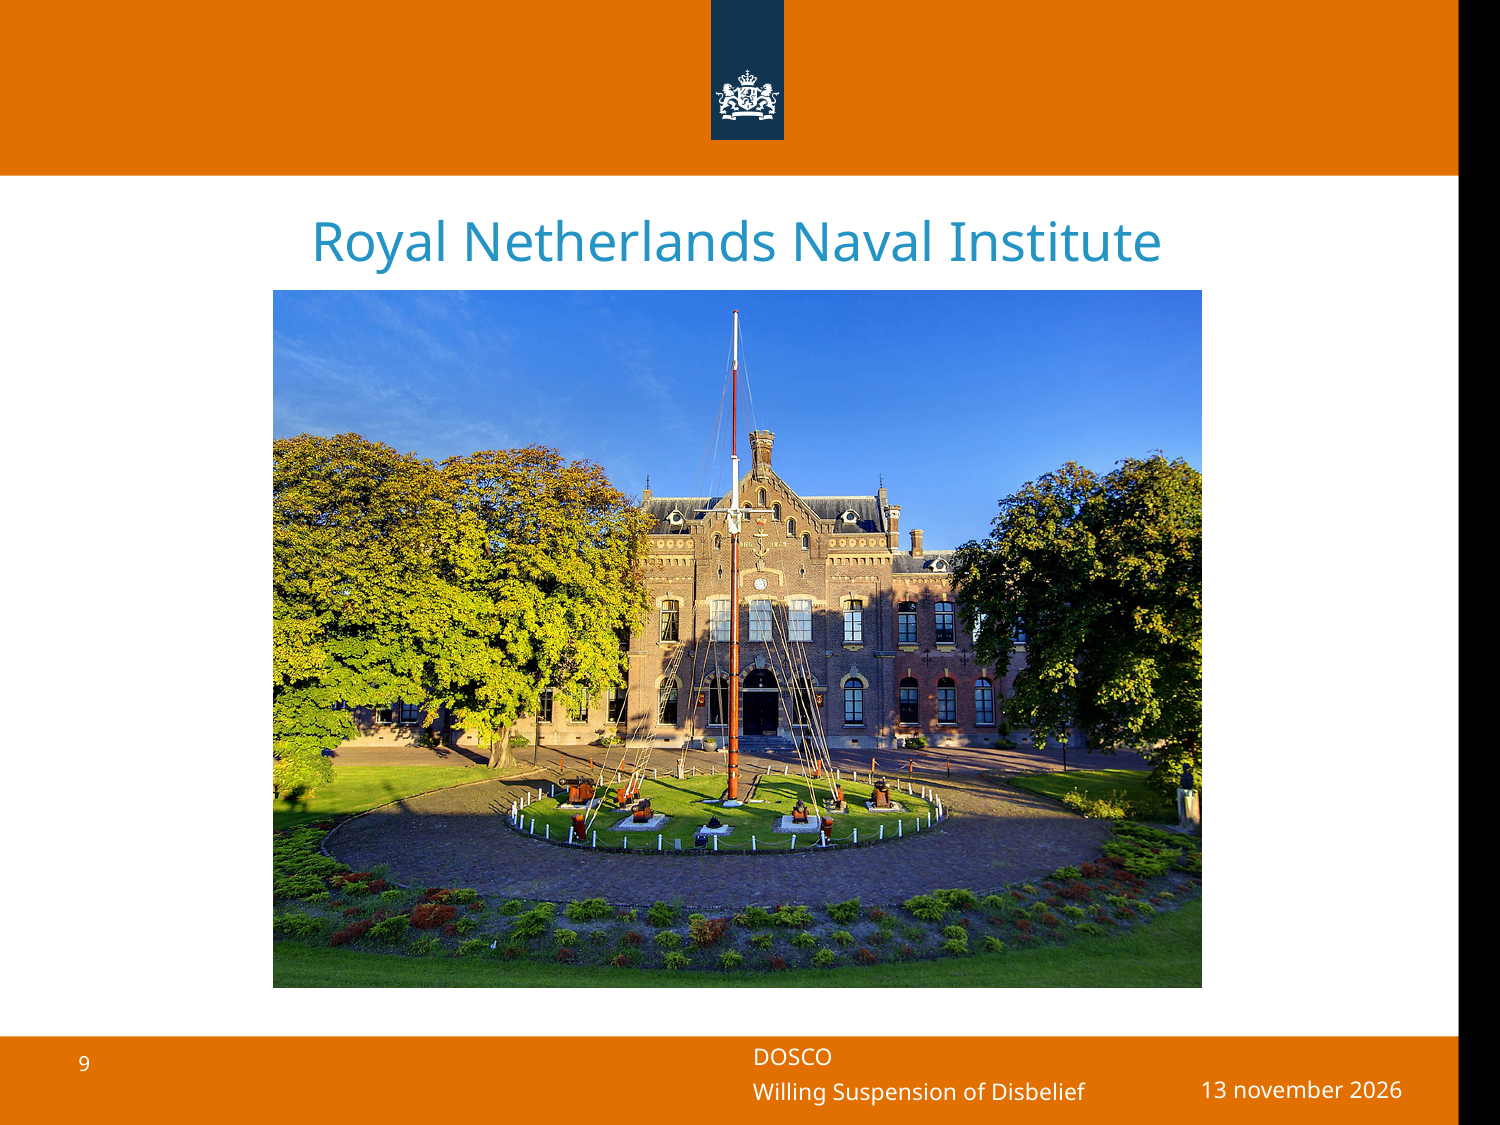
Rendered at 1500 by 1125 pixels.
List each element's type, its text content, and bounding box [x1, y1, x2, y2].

title Royal Netherlands Naval Institute [100, 207, 1376, 273]
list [272, 290, 1203, 988]
picture [711, 0, 784, 140]
slide_number 17 oktober 2018 [1185, 1061, 1459, 1122]
